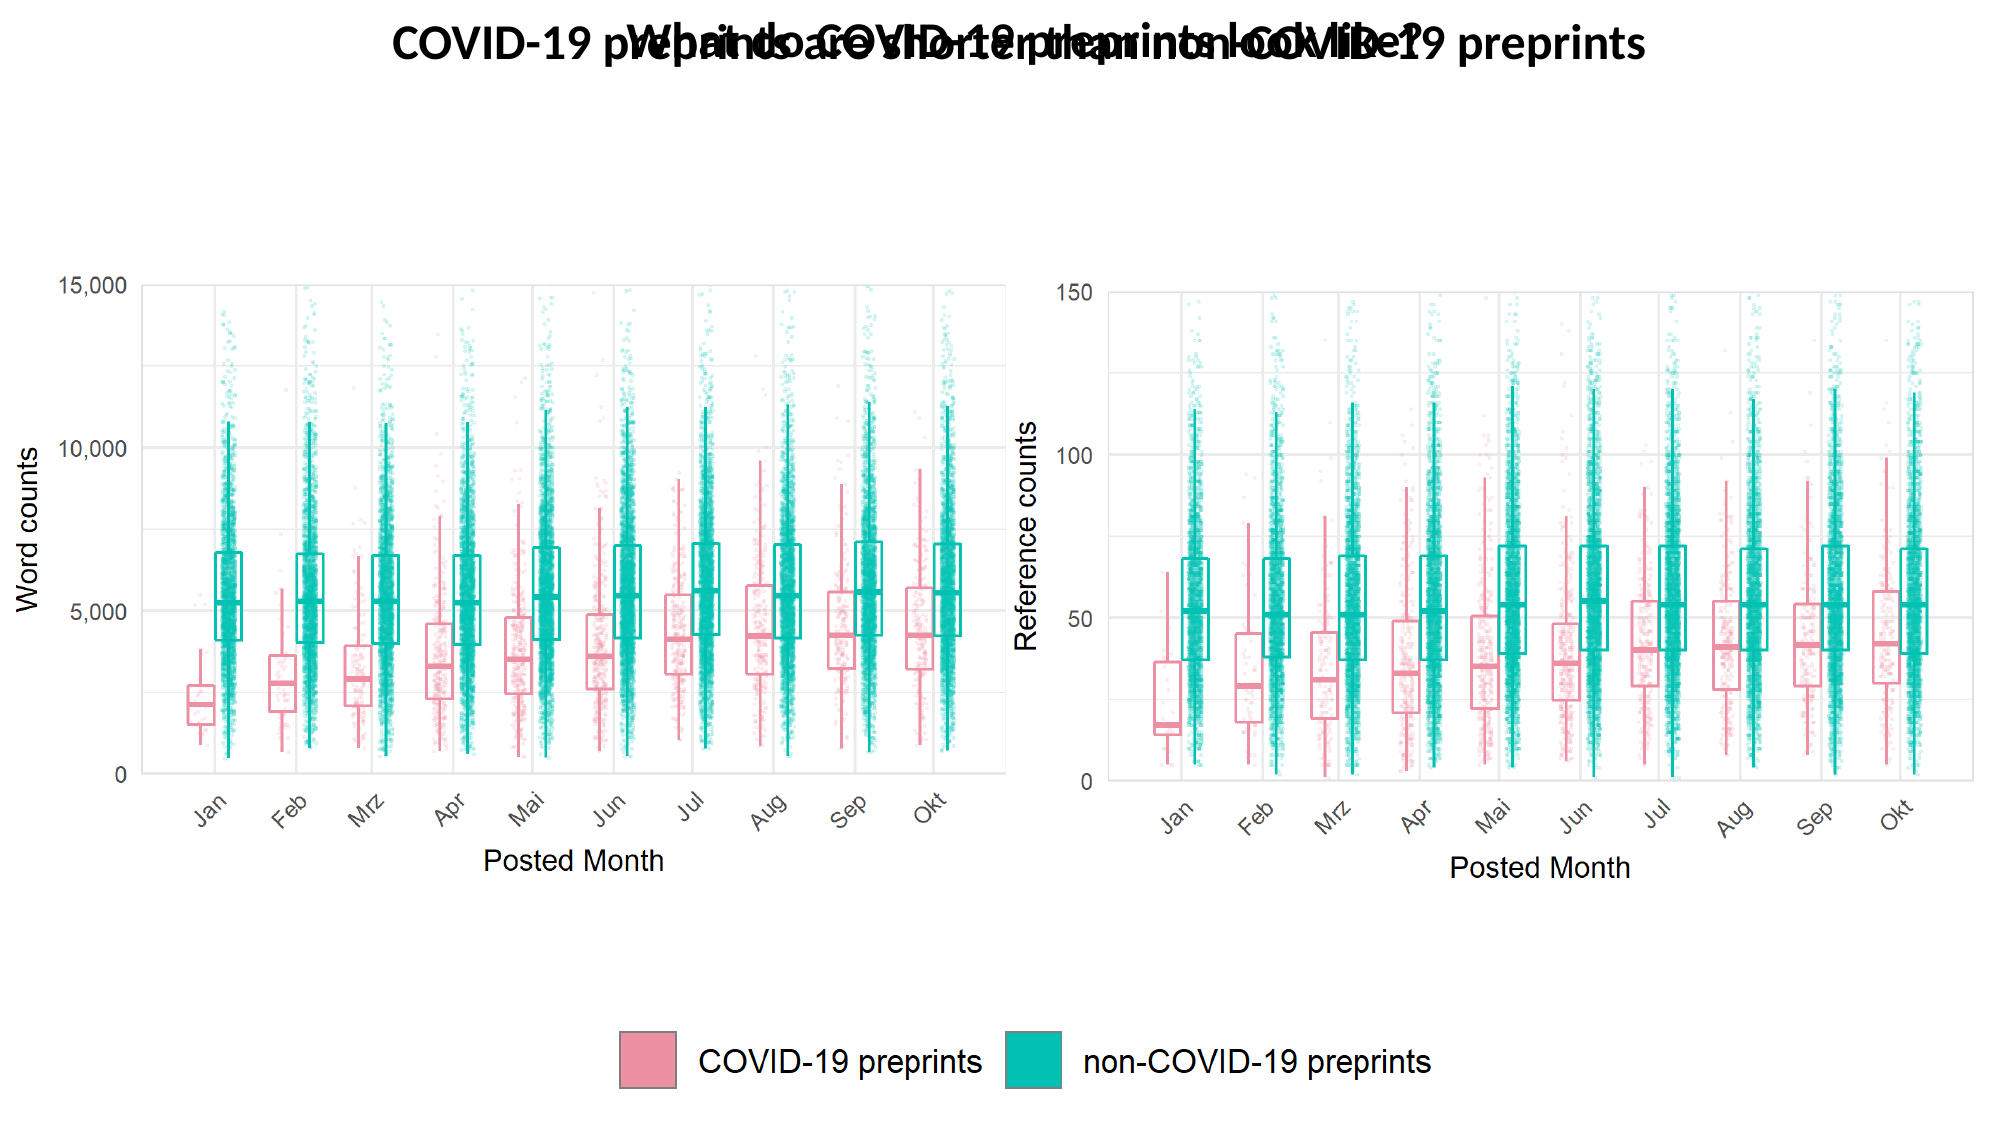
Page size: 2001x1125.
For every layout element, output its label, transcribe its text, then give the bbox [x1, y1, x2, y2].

text_box COVID-19 preprints are shorter than non-COVID-19 preprints [329, 1, 1710, 77]
text_box What do COVID-19 preprints look like? [212, 0, 1838, 75]
picture [0, 264, 2000, 917]
picture [595, 1017, 1444, 1116]
